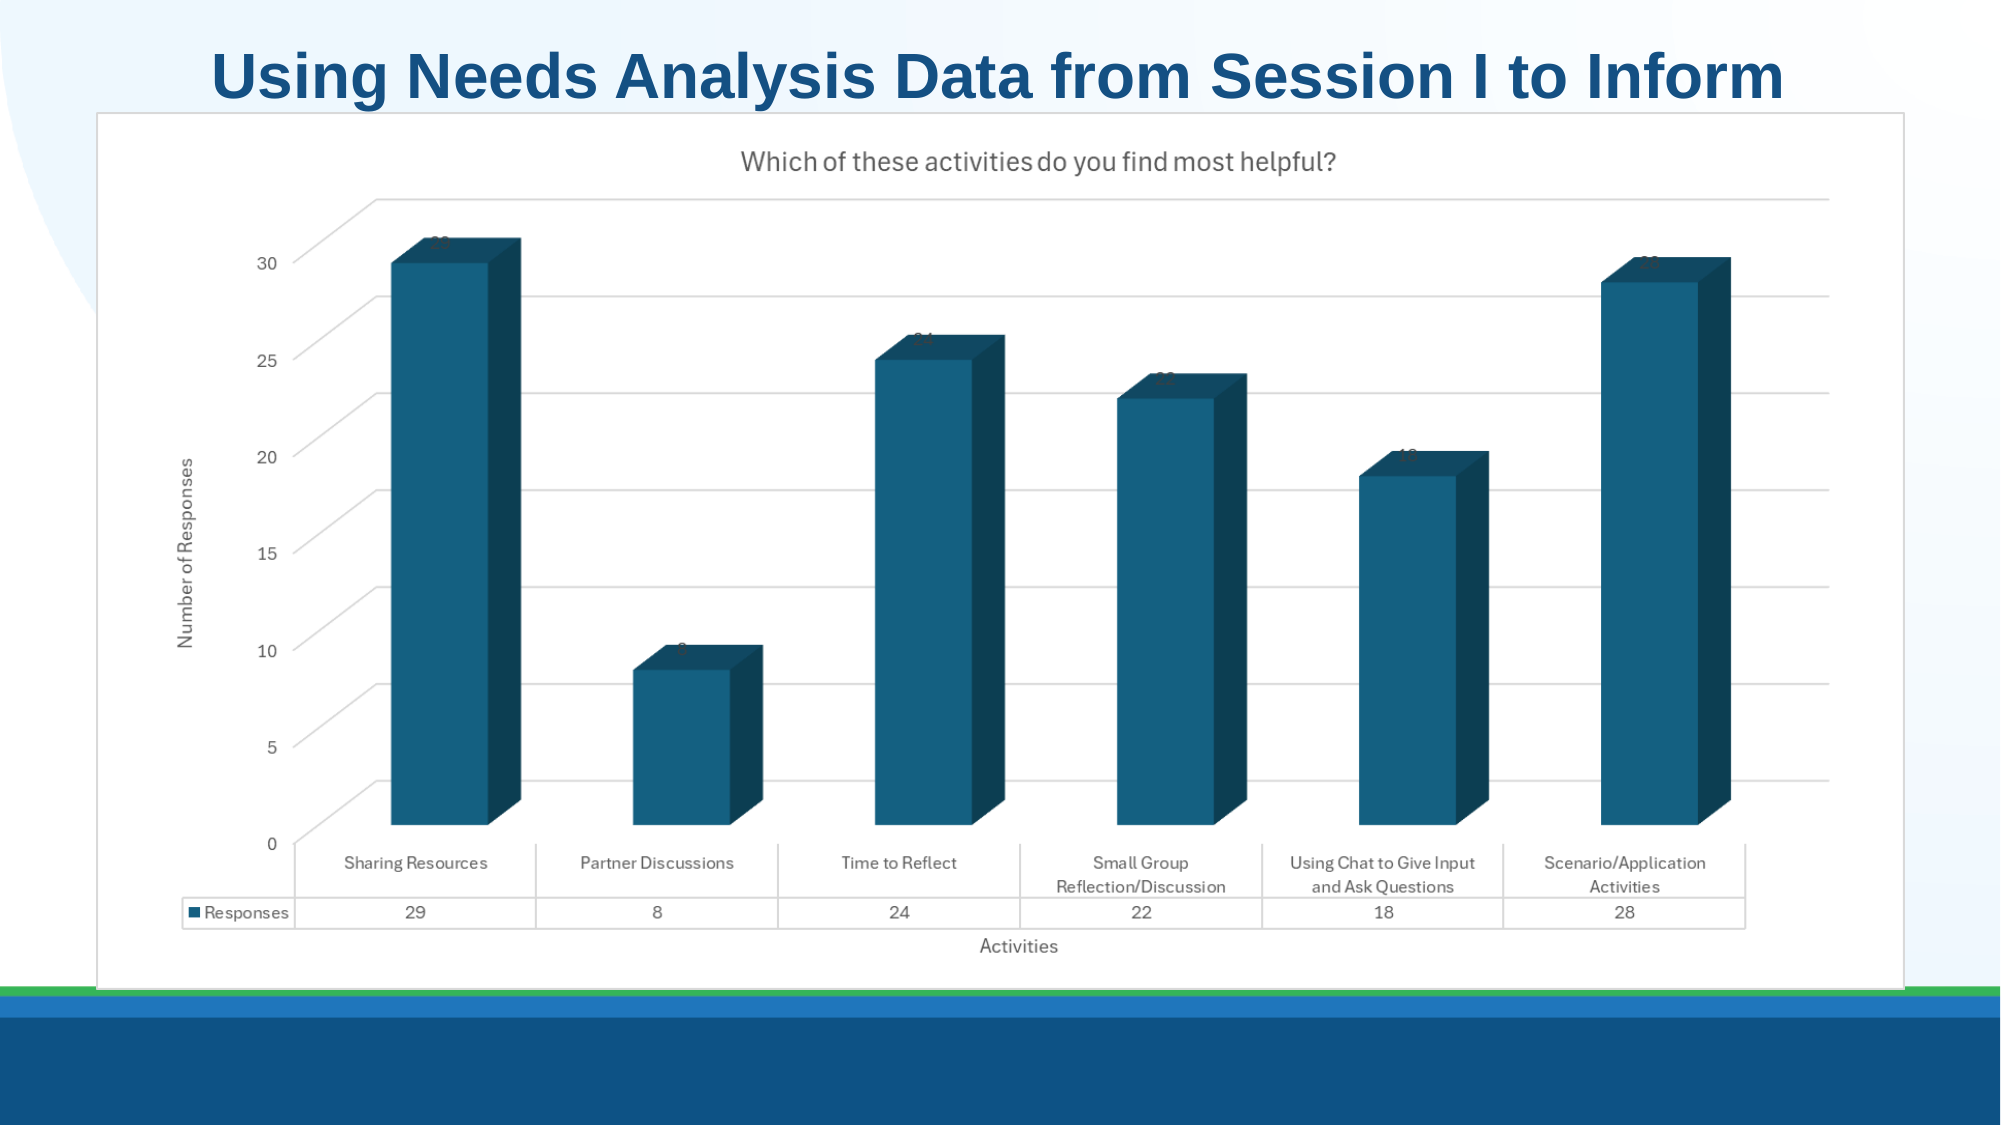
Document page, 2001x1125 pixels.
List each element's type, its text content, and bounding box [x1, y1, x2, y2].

title Using Needs Analysis Data from Session I to Inform Design [96, 37, 1902, 108]
picture [0, 0, 2001, 1125]
